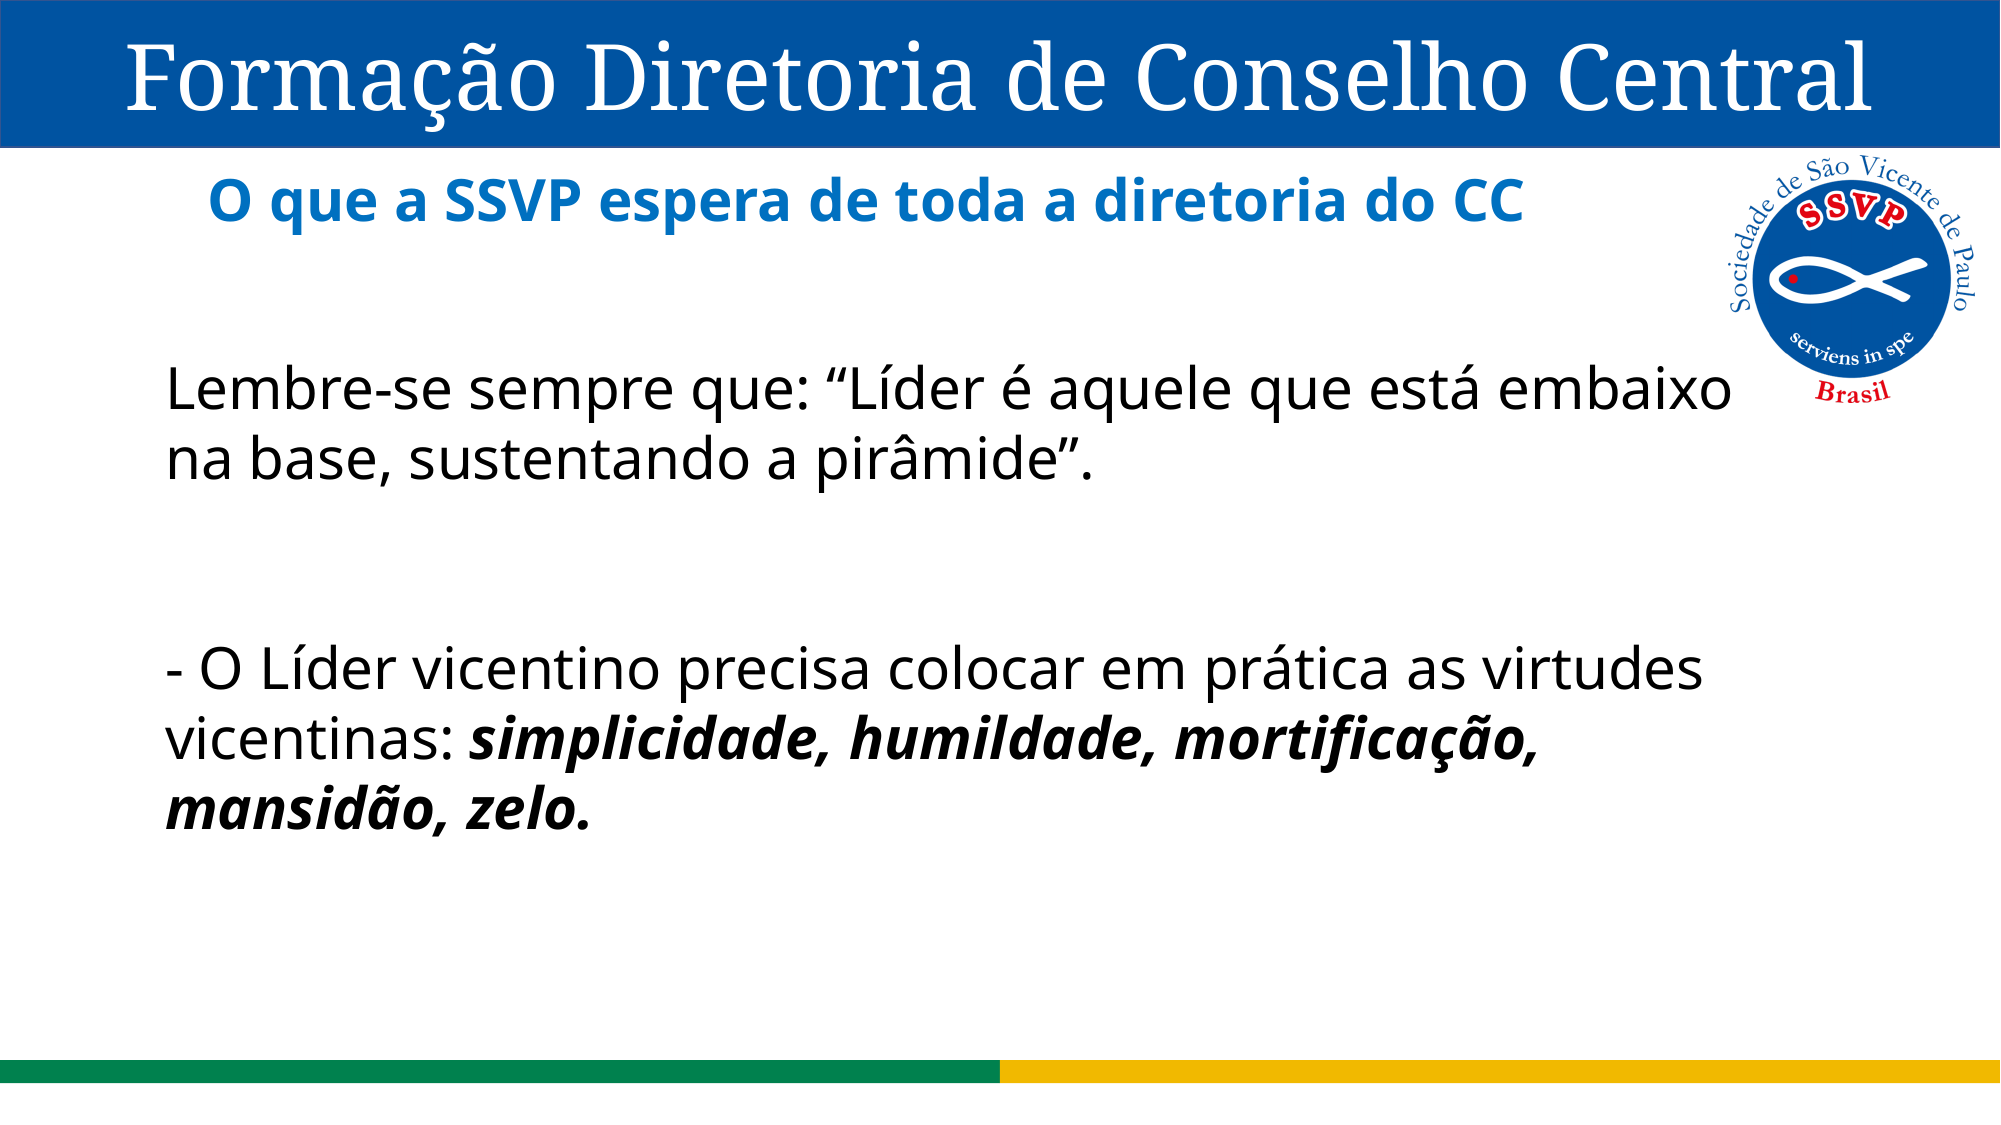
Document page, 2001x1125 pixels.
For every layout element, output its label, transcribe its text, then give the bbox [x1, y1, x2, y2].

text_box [0, 1050, 2000, 1092]
picture [1728, 155, 1975, 403]
text_box O que a SSVP espera de toda a diretoria do CC [27, 156, 1706, 241]
text_box Formação Diretoria de Conselho Central [0, 0, 2000, 148]
text_box Lembre-se sempre que: “Líder é aquele que está embaixo na base, sustentando a pirâmide”. - O Líder vicentino precisa colocar em prática as virtudes vicentinas: simplicidade, humildade, mortificação, mansidão, zelo. [150, 343, 1794, 849]
